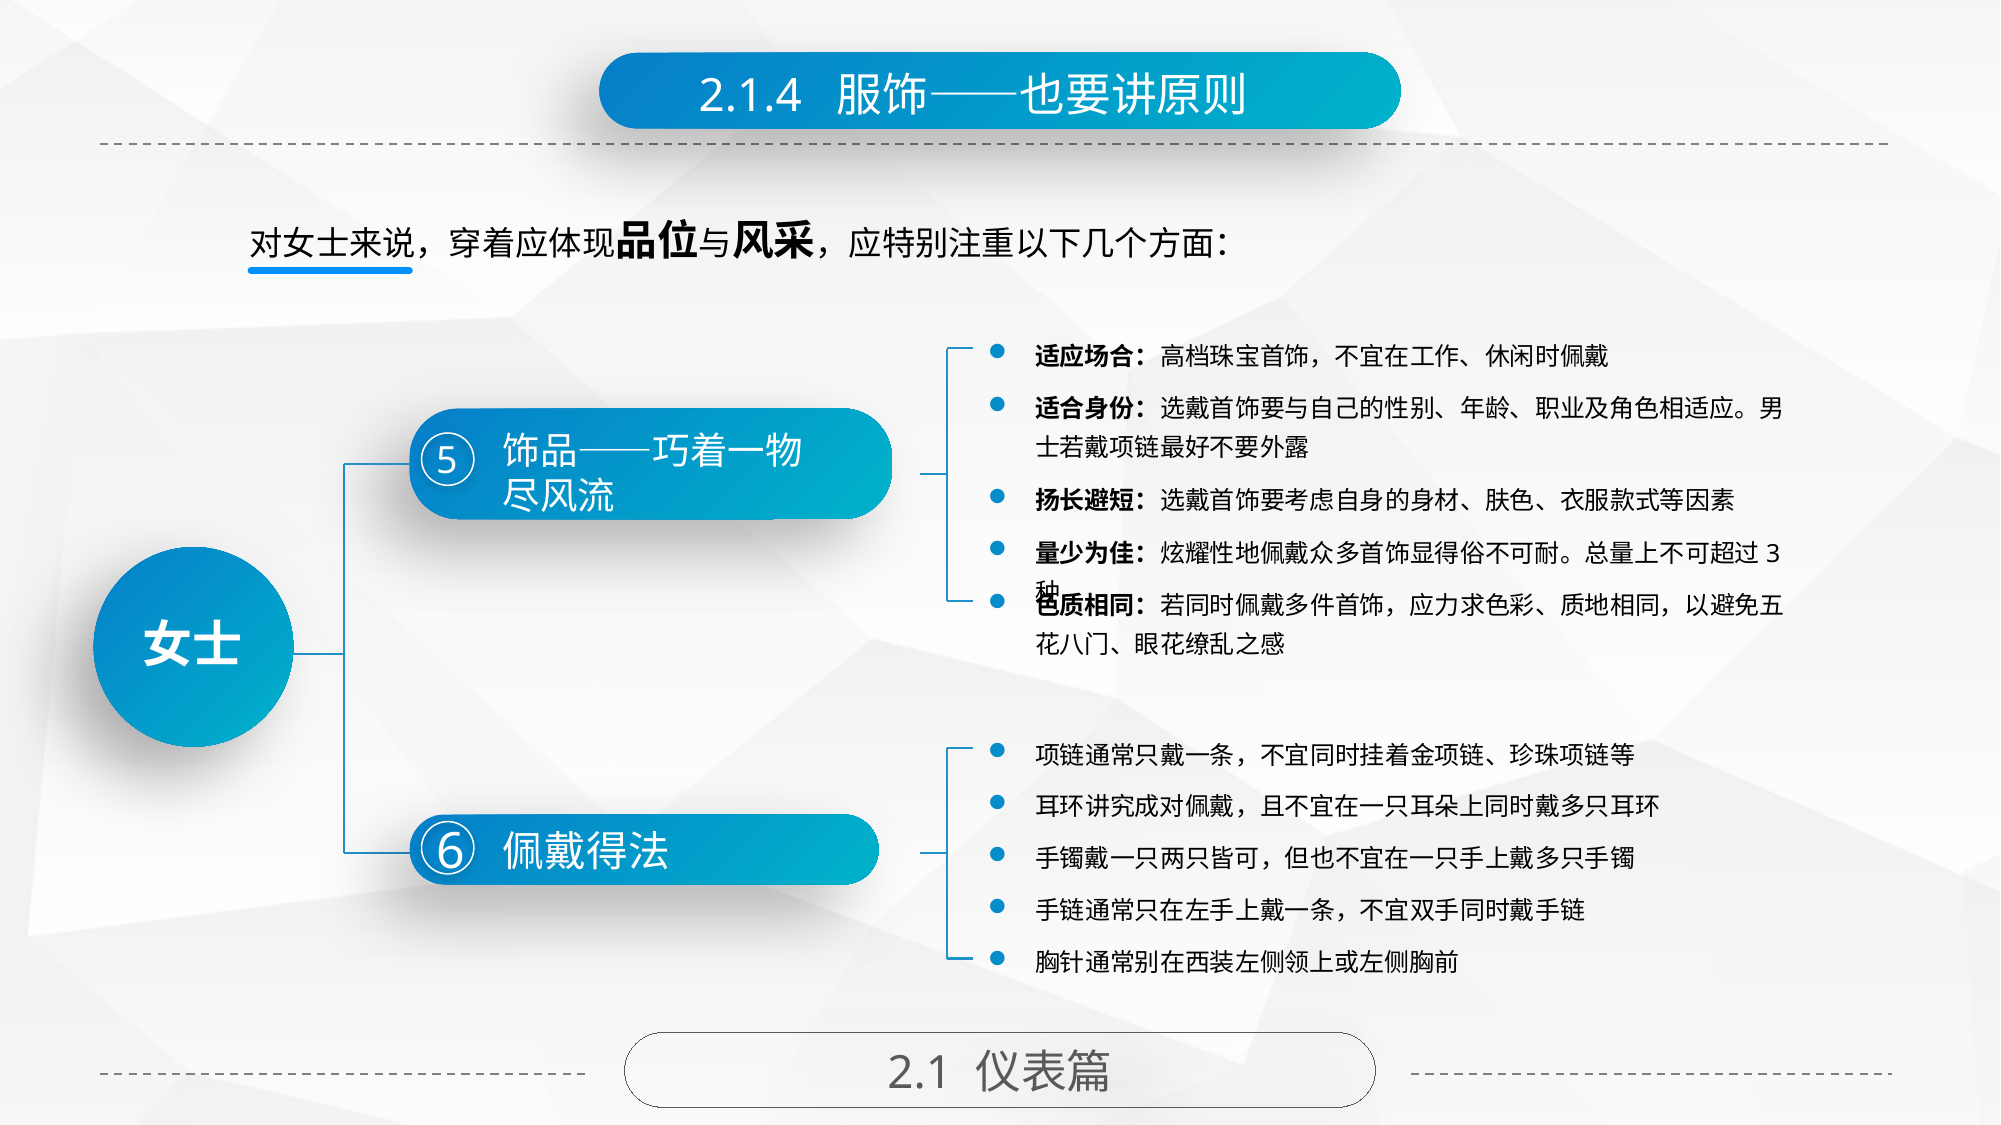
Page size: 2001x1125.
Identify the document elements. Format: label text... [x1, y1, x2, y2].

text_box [919, 722, 1818, 981]
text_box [919, 323, 1818, 664]
text_box 对女士来说，穿着应体现品位与风采，应特别注重以下几个方面： [234, 191, 1764, 272]
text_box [91, 408, 893, 888]
picture [0, 0, 2000, 1125]
text_box 2.1 仪表篇 [622, 1030, 1378, 1110]
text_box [598, 52, 1401, 130]
